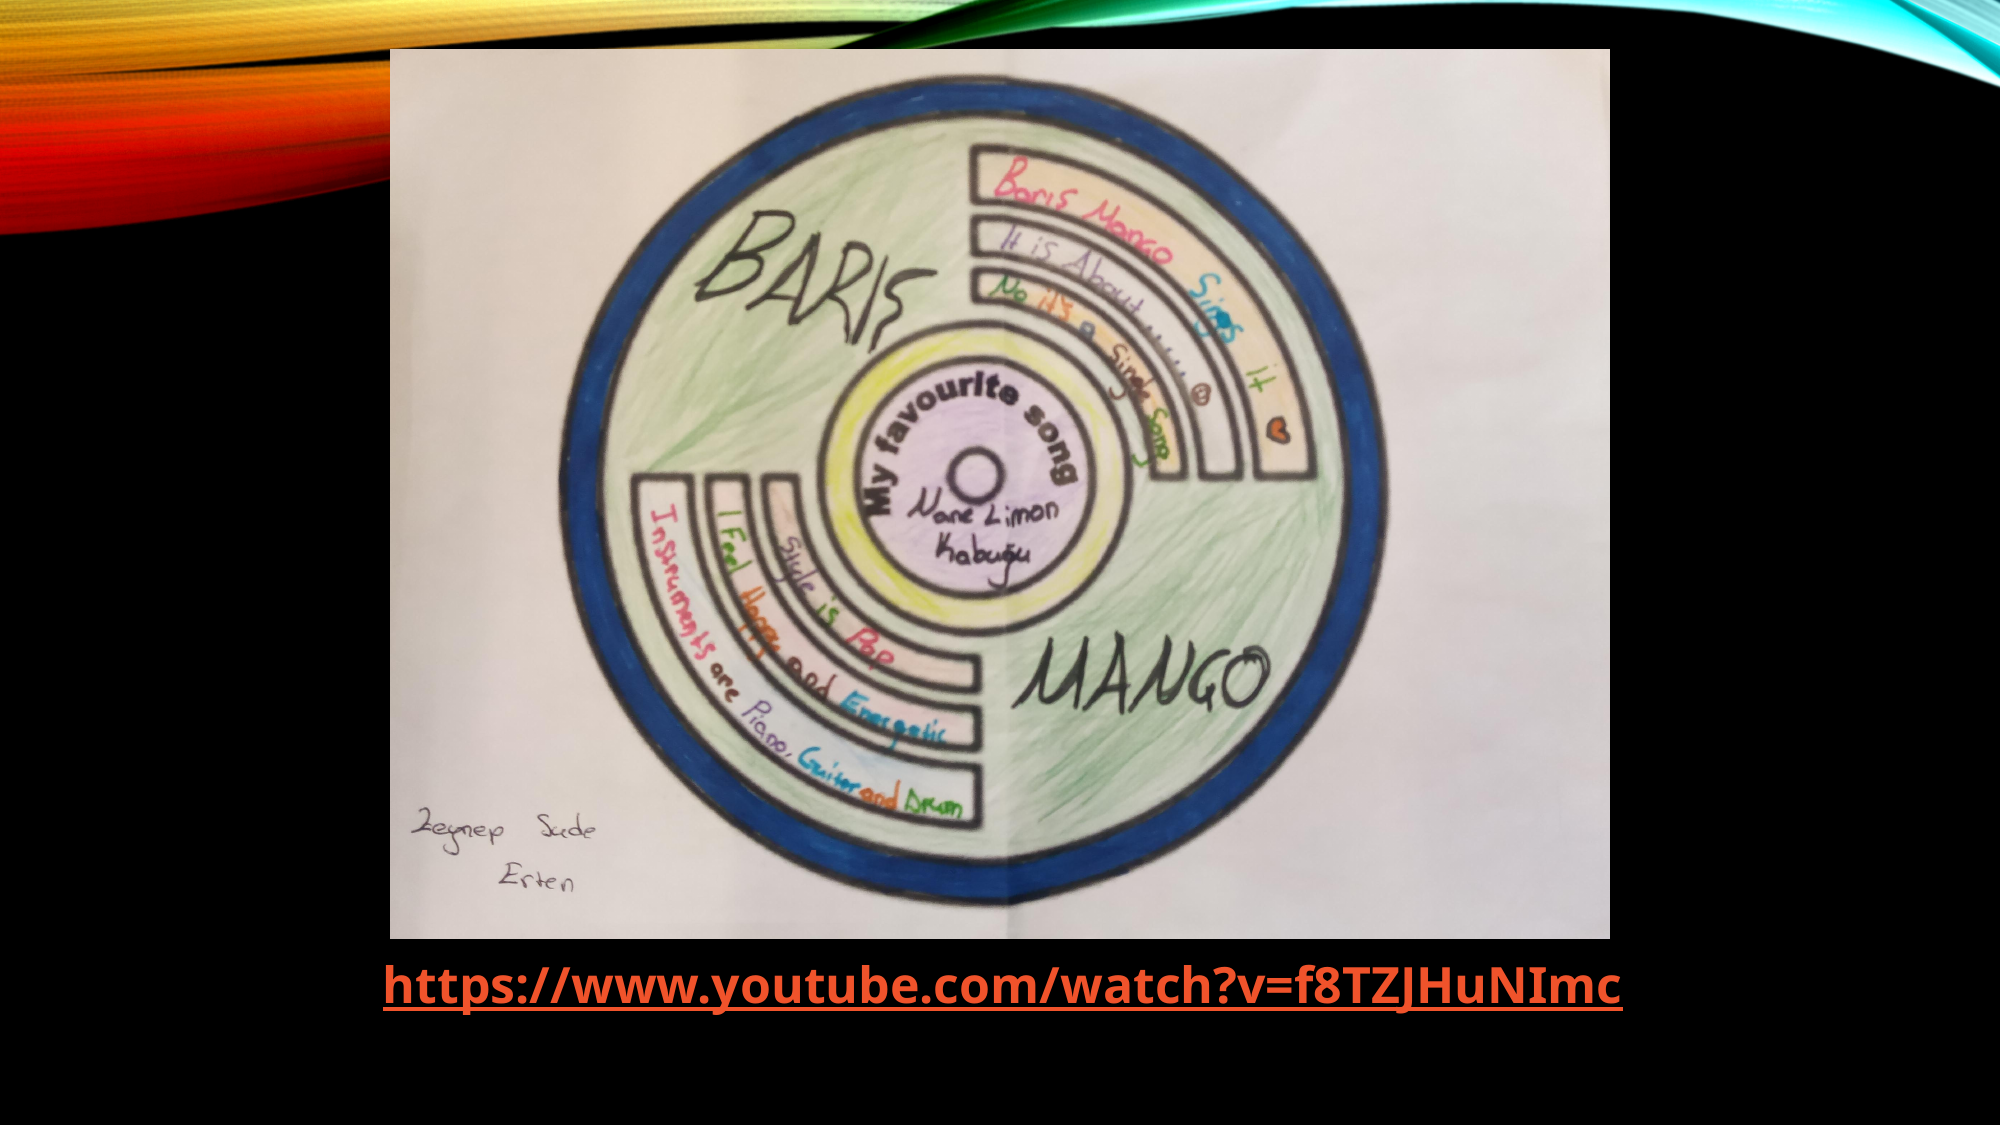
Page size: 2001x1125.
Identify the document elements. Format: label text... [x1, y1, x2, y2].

text_box https://www.youtube.com/watch?v=f8TZJHuNImc [368, 946, 1638, 1030]
picture [0, 0, 2000, 940]
